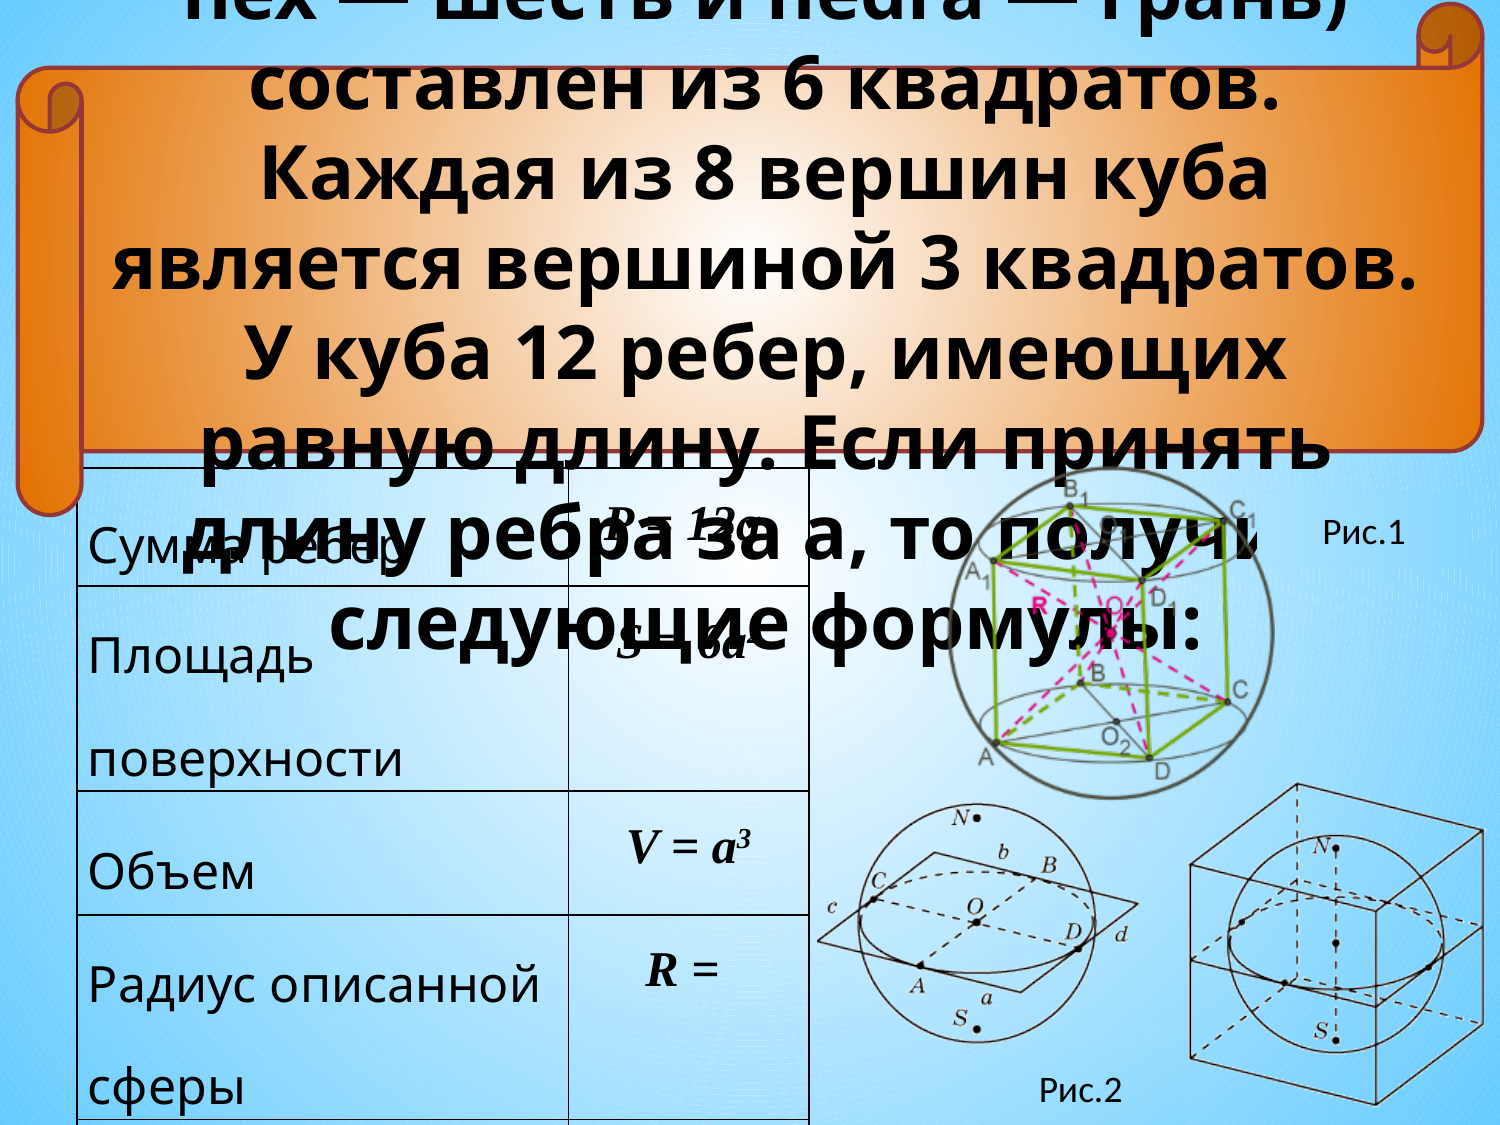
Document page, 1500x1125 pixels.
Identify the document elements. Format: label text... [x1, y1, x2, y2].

text_box Рис.1 [1293, 489, 1473, 570]
picture [816, 455, 1487, 1109]
text_box Рис.2 [973, 1118, 1188, 1125]
text_box Куб или гексаэдр (от греческого hex — шесть и hedra — грань) составлен из 6 квадратов. Каждая из 8 вершин куба является вершиной 3 квадратов. У куба 12 ребер, имеющих равную длину. Если принять длину ребра за а, то получим следующие формулы: [15, 1, 1485, 518]
